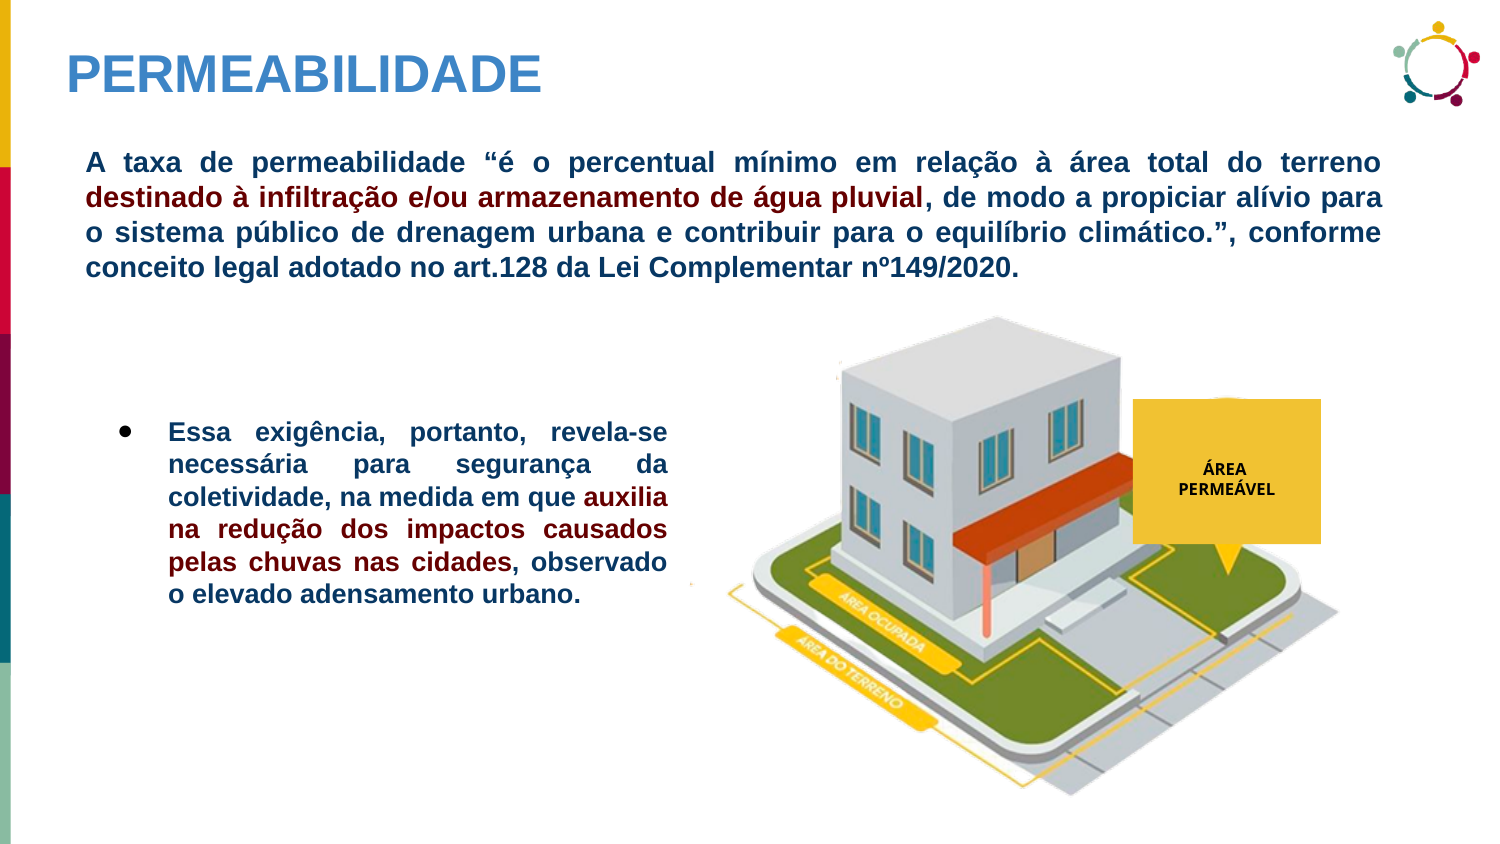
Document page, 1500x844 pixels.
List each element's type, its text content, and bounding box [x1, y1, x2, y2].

text_box Essa exigência, portanto, revela-se necessária para segurança da coletividade, na medida em que auxilia na redução dos impactos causados pelas chuvas nas cidades, observado o elevado adensamento urbano. [78, 399, 547, 625]
picture [0, 0, 1500, 844]
text_box A taxa de permeabilidade “é o percentual mínimo em relação à área total do terreno destinado à infiltração e/ou armazenamento de água pluvial, de modo a propiciar alívio para o sistema público de drenagem urbana e contribuir para o equilíbrio climático.”, conforme conceito legal adotado no art.128 da Lei Complementar nº149/2020. [70, 128, 1398, 299]
title PERMEABILIDADE [51, 24, 1323, 119]
